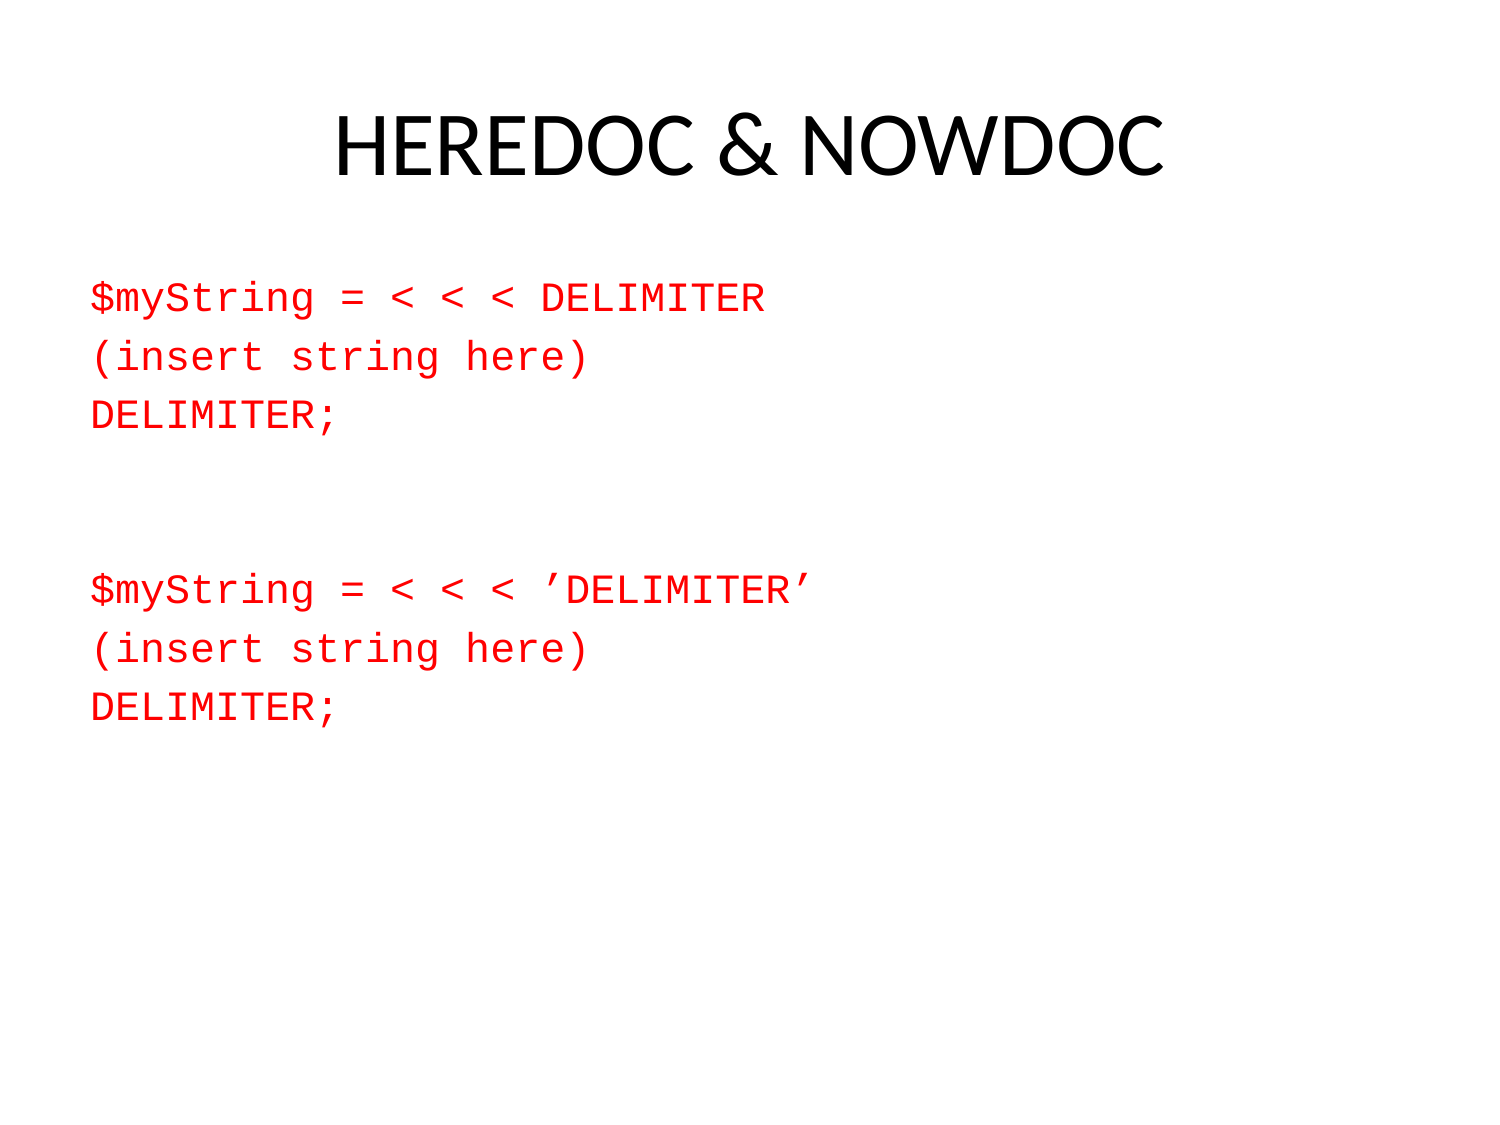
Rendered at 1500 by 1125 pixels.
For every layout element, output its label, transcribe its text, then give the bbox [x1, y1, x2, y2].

list $myString = < < < DELIMITER (insert string here) DELIMITER; $myString = < < < ’DELIMITER’ (insert string here) DELIMITER; [75, 262, 1425, 1005]
title HEREDOC & NOWDOC [75, 45, 1425, 233]
